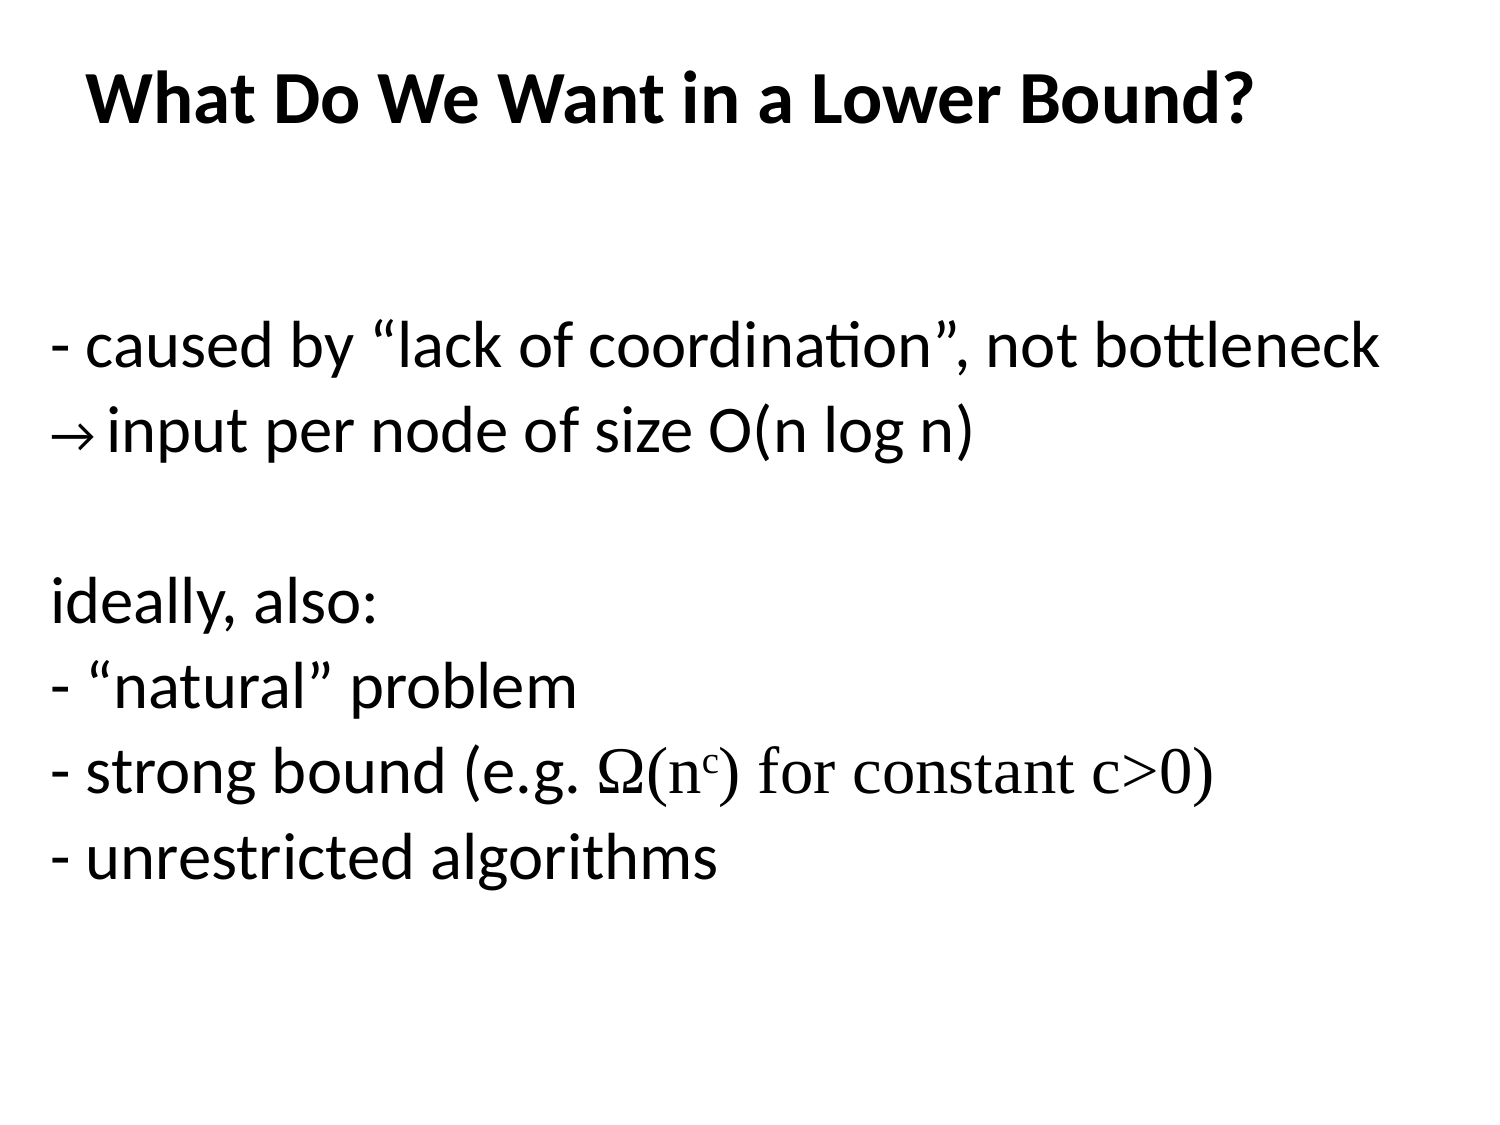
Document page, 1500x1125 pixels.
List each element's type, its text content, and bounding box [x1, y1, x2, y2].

text_box - caused by “lack of coordination”, not bottleneck → input per node of size O(n log n) ideally, also: - “natural” problem - strong bound (e.g. Ω(nc) for constant c>0) - unrestricted algorithms [35, 302, 1450, 941]
title What Do We Want in a Lower Bound? [70, 37, 1451, 151]
